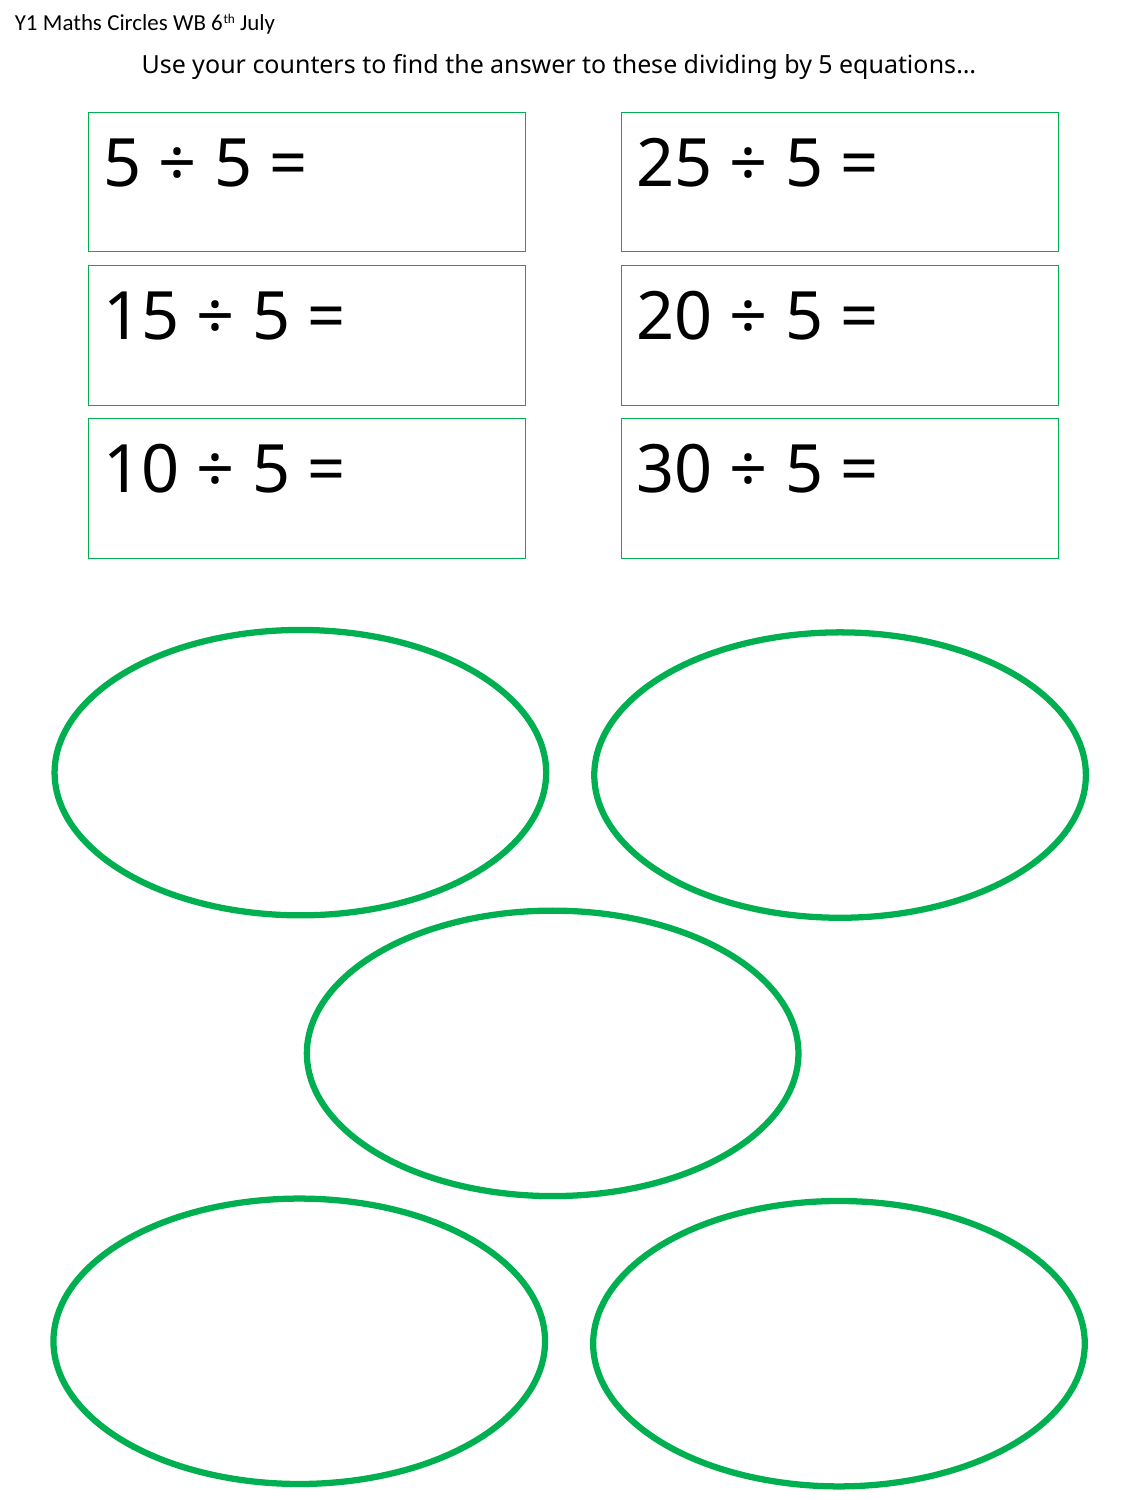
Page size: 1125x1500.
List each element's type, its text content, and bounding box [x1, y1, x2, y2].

text_box 15 ÷ 5 = [88, 265, 526, 406]
text_box 10 ÷ 5 = [88, 418, 526, 559]
text_box [304, 908, 801, 1199]
text_box [591, 1198, 1087, 1489]
text_box [592, 630, 1089, 920]
text_box Use your counters to find the answer to these dividing by 5 equations… [24, 41, 1094, 146]
text_box 5 ÷ 5 = [88, 112, 526, 252]
text_box Y1 Maths Circles WB 6th July [0, 0, 598, 43]
text_box 30 ÷ 5 = [621, 418, 1059, 559]
text_box [52, 627, 549, 918]
text_box [51, 1196, 548, 1487]
text_box 25 ÷ 5 = [621, 112, 1059, 252]
text_box 20 ÷ 5 = [621, 265, 1059, 406]
